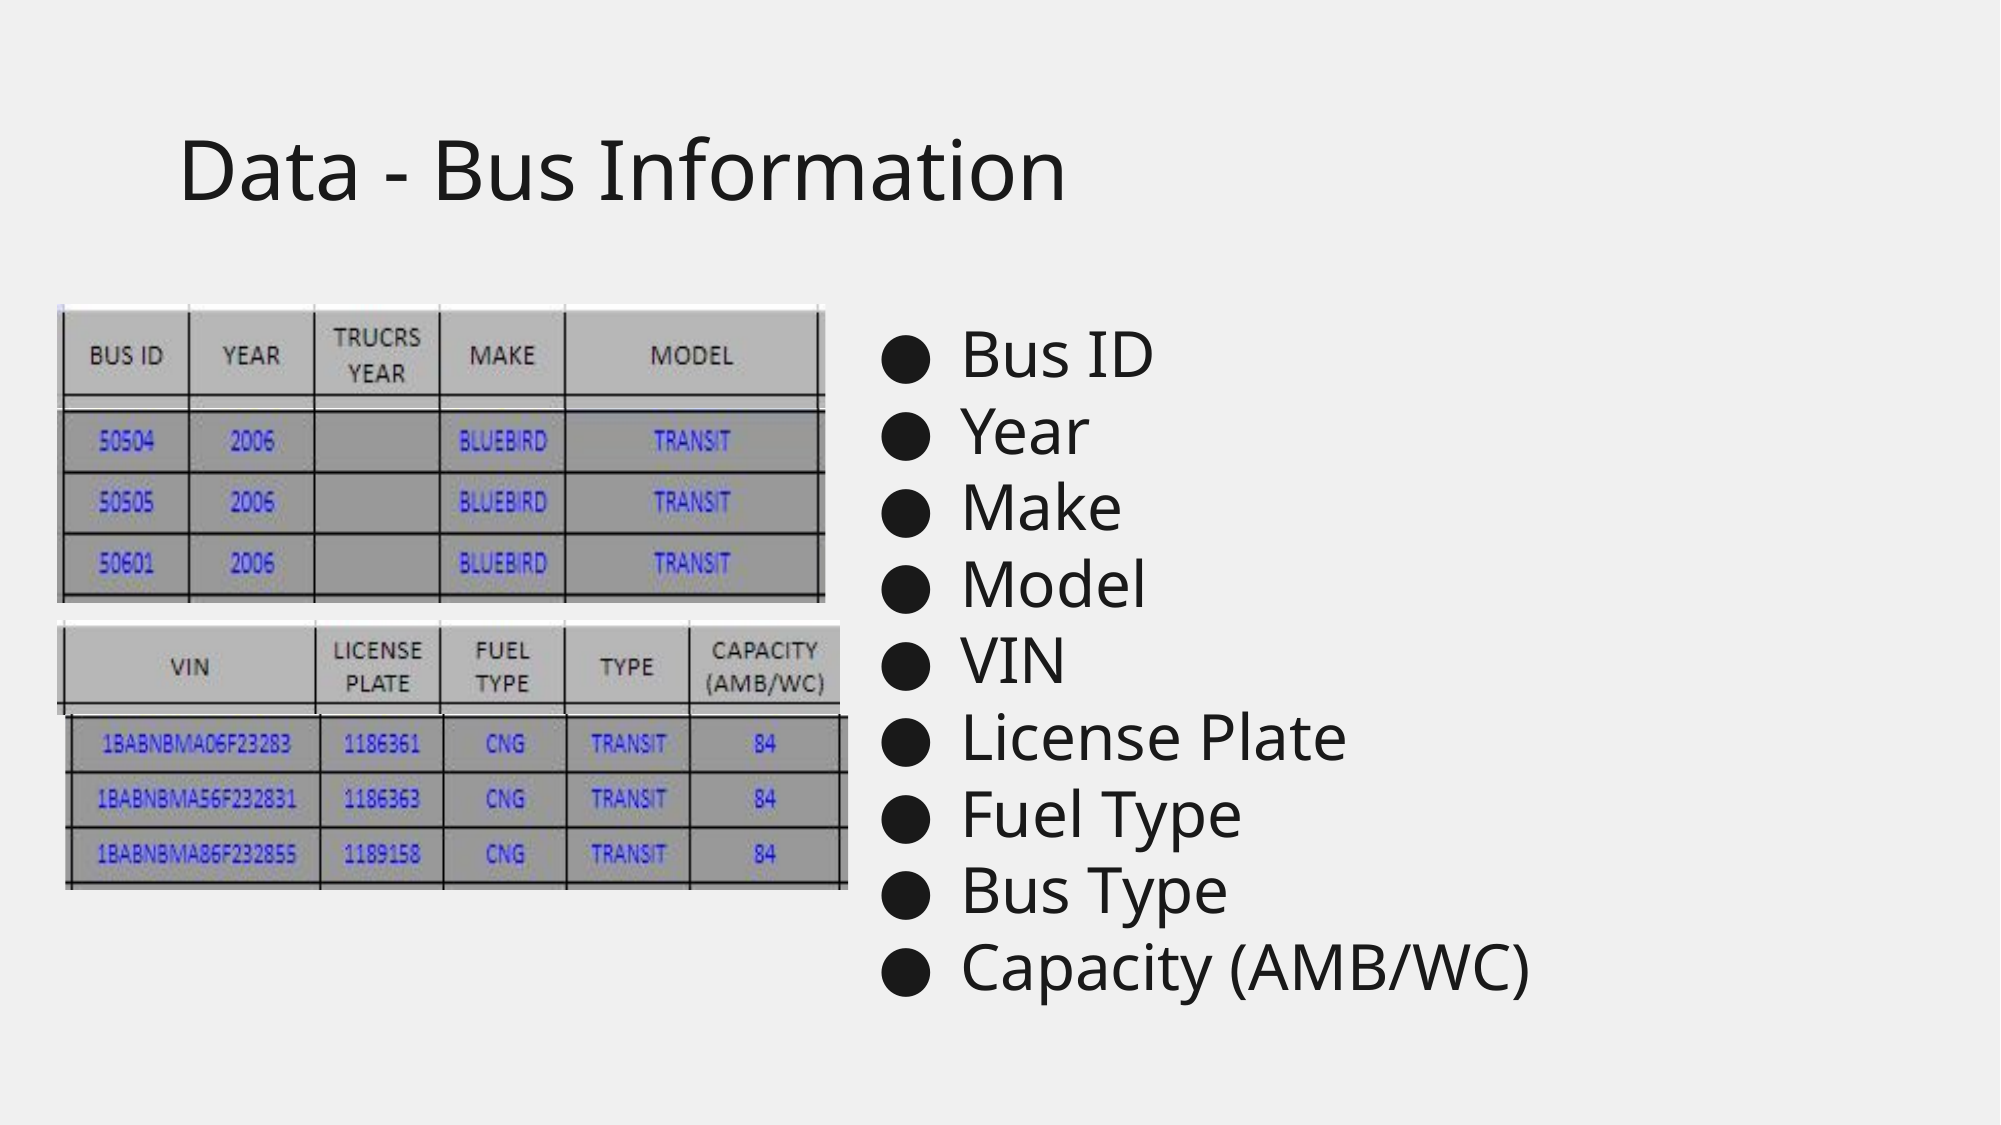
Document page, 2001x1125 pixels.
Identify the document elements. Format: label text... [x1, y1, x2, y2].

picture [56, 620, 849, 890]
subtitle Bus ID Year Make Model VIN License Plate Fuel Type Bus Type Capacity (AMB/WC) [840, 293, 1844, 1007]
title Data - Bus Information [157, 97, 1844, 223]
picture [56, 304, 826, 603]
